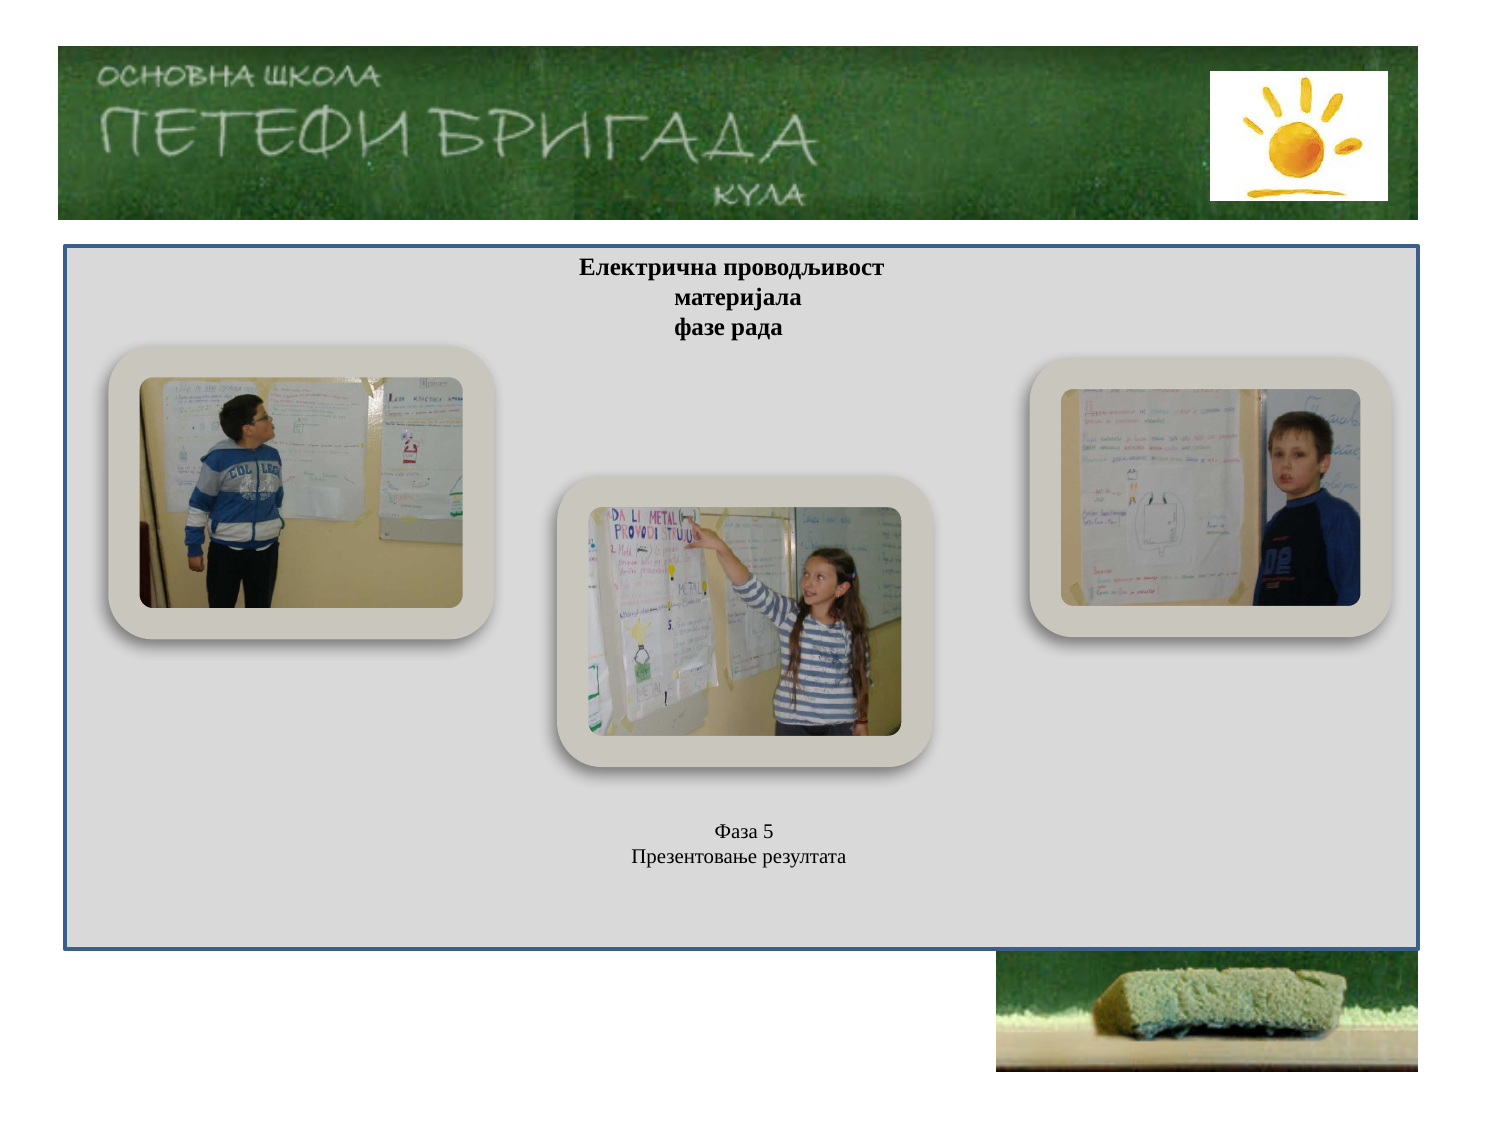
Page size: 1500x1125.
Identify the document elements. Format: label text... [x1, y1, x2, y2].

picture [995, 925, 1419, 1072]
picture [123, 361, 479, 624]
text_box [63, 244, 1420, 951]
picture [572, 491, 918, 752]
text_box Фаза 5 Презентовање резултата [596, 810, 892, 901]
picture [1045, 373, 1377, 622]
picture [58, 46, 1419, 220]
text_box Електрична проводљивост материјала фазе рада [490, 243, 987, 408]
